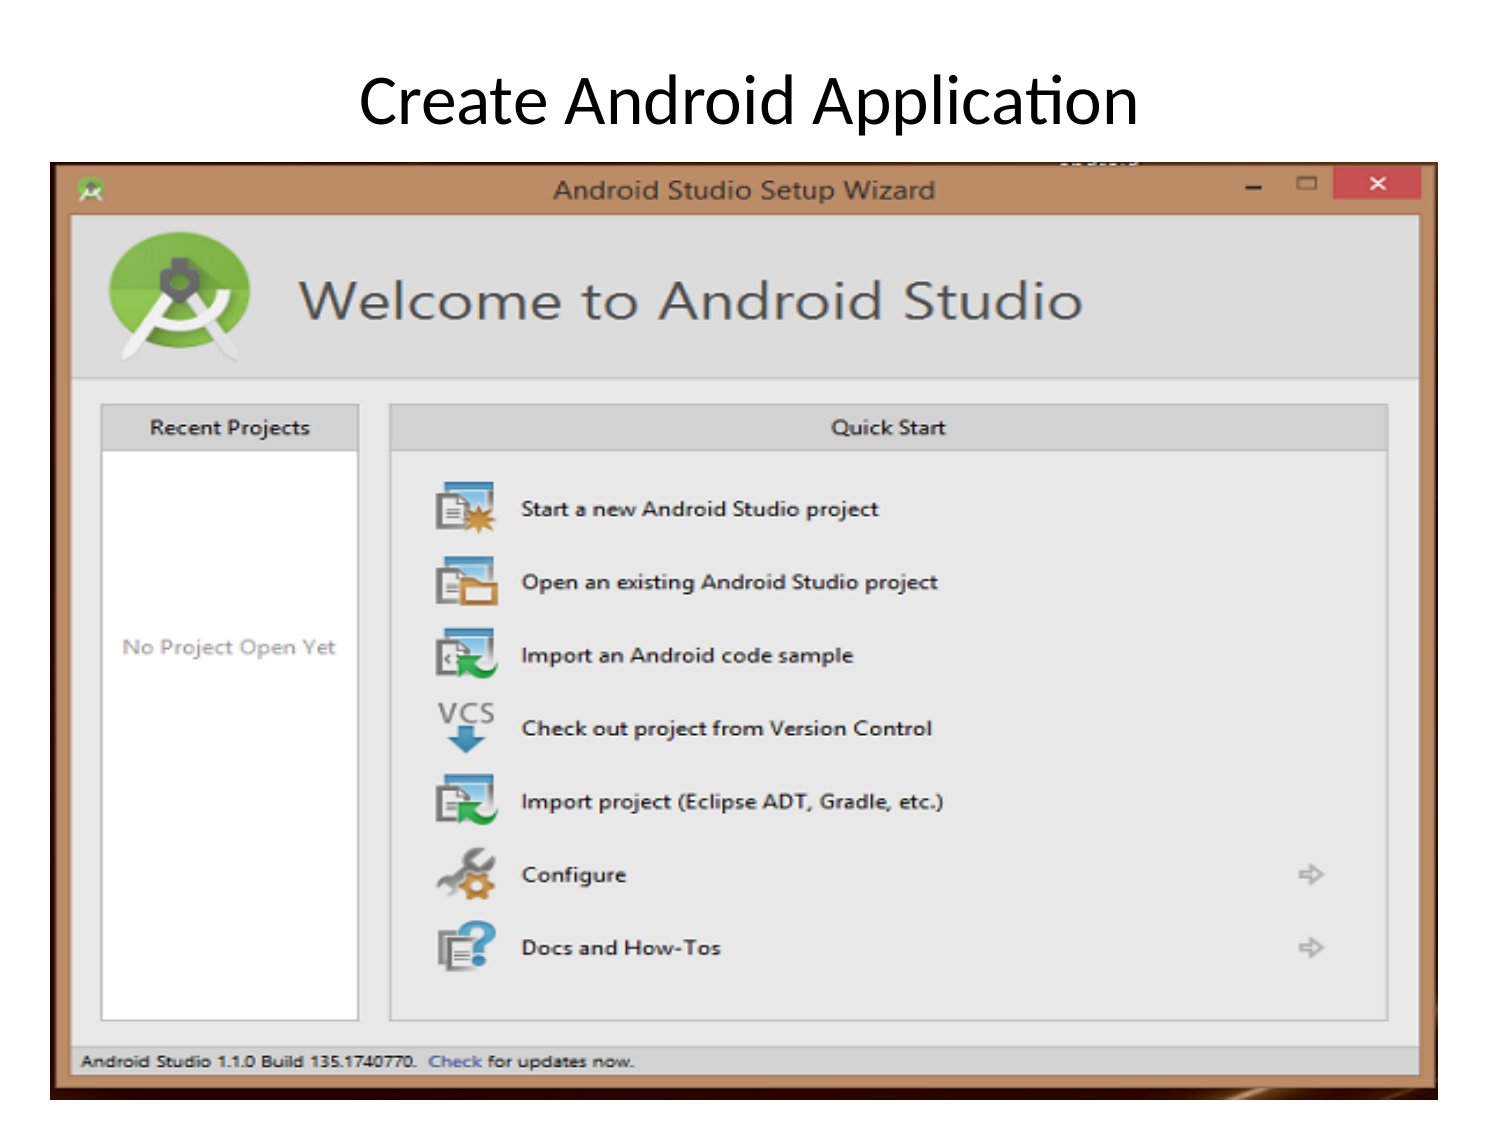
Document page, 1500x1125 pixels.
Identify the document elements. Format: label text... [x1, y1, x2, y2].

title Create Android Application [75, 45, 1425, 160]
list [49, 162, 1438, 1101]
